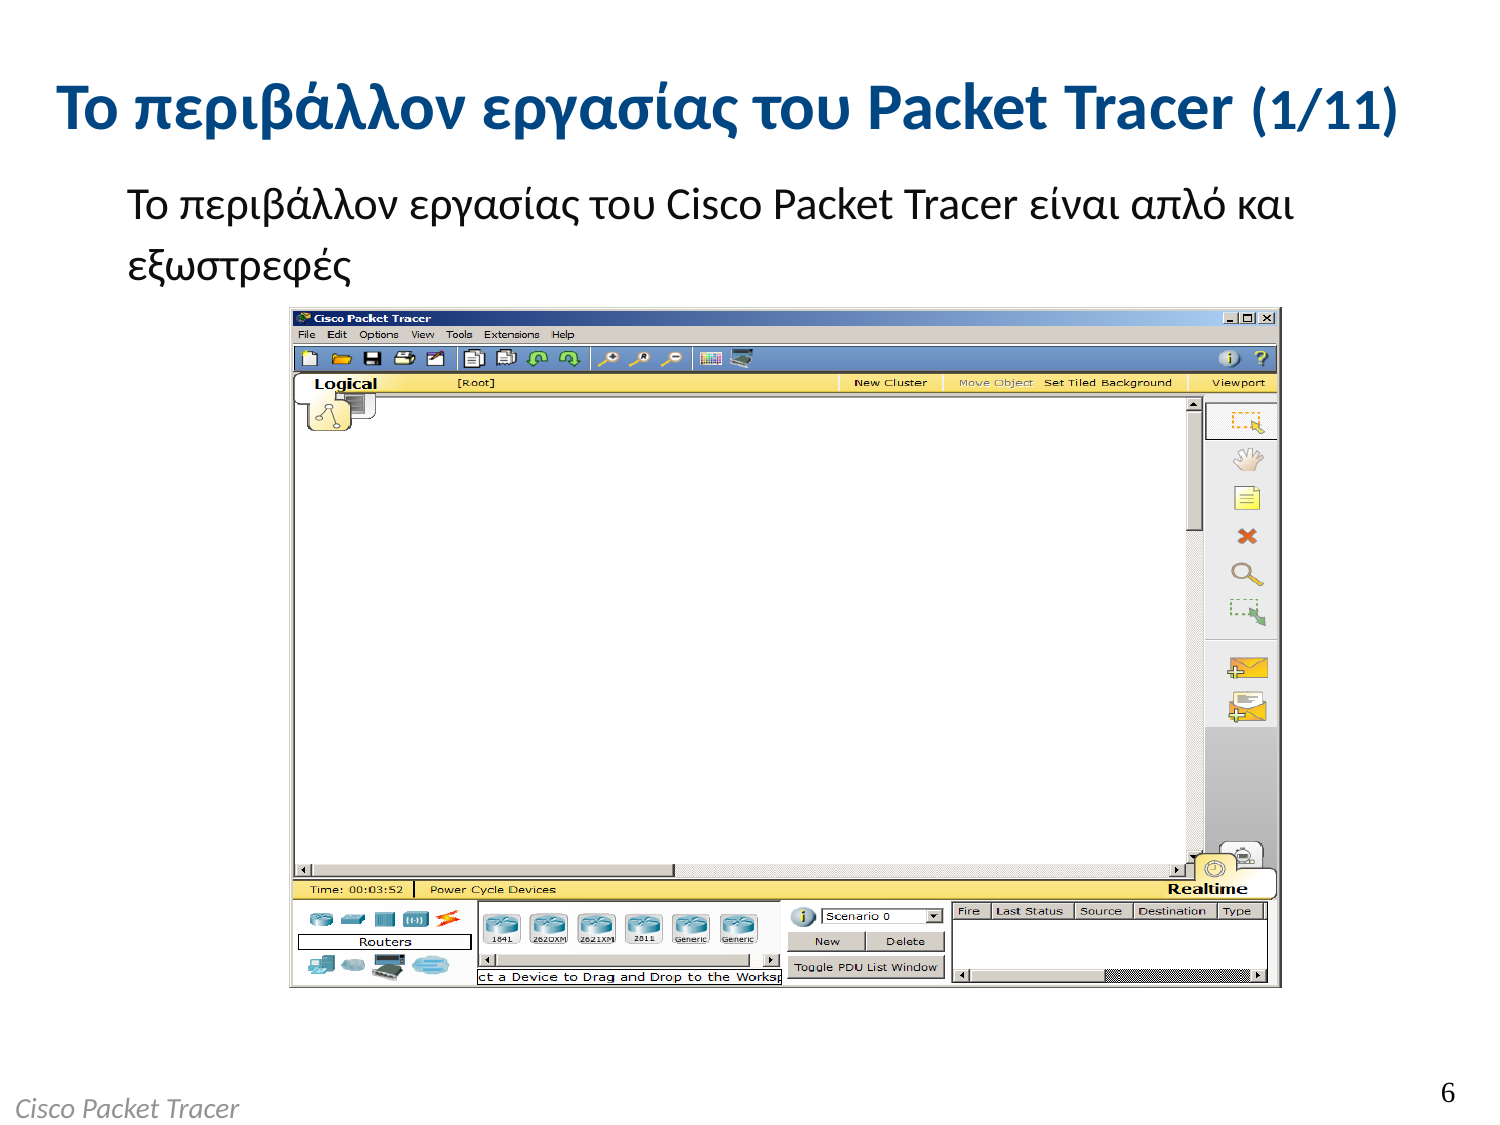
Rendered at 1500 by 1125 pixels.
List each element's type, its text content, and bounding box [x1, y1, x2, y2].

title Το περιβάλλον εργασίας του Packet Tracer (1/11) [41, 8, 1471, 197]
slide_number 6 [1157, 1066, 1471, 1125]
footer Cisco Packet Tracer [0, 1081, 841, 1125]
list Το περιβάλλον εργασίας του Cisco Packet Tracer είναι απλό και εξωστρεφές [111, 160, 1388, 988]
picture [288, 307, 1282, 988]
